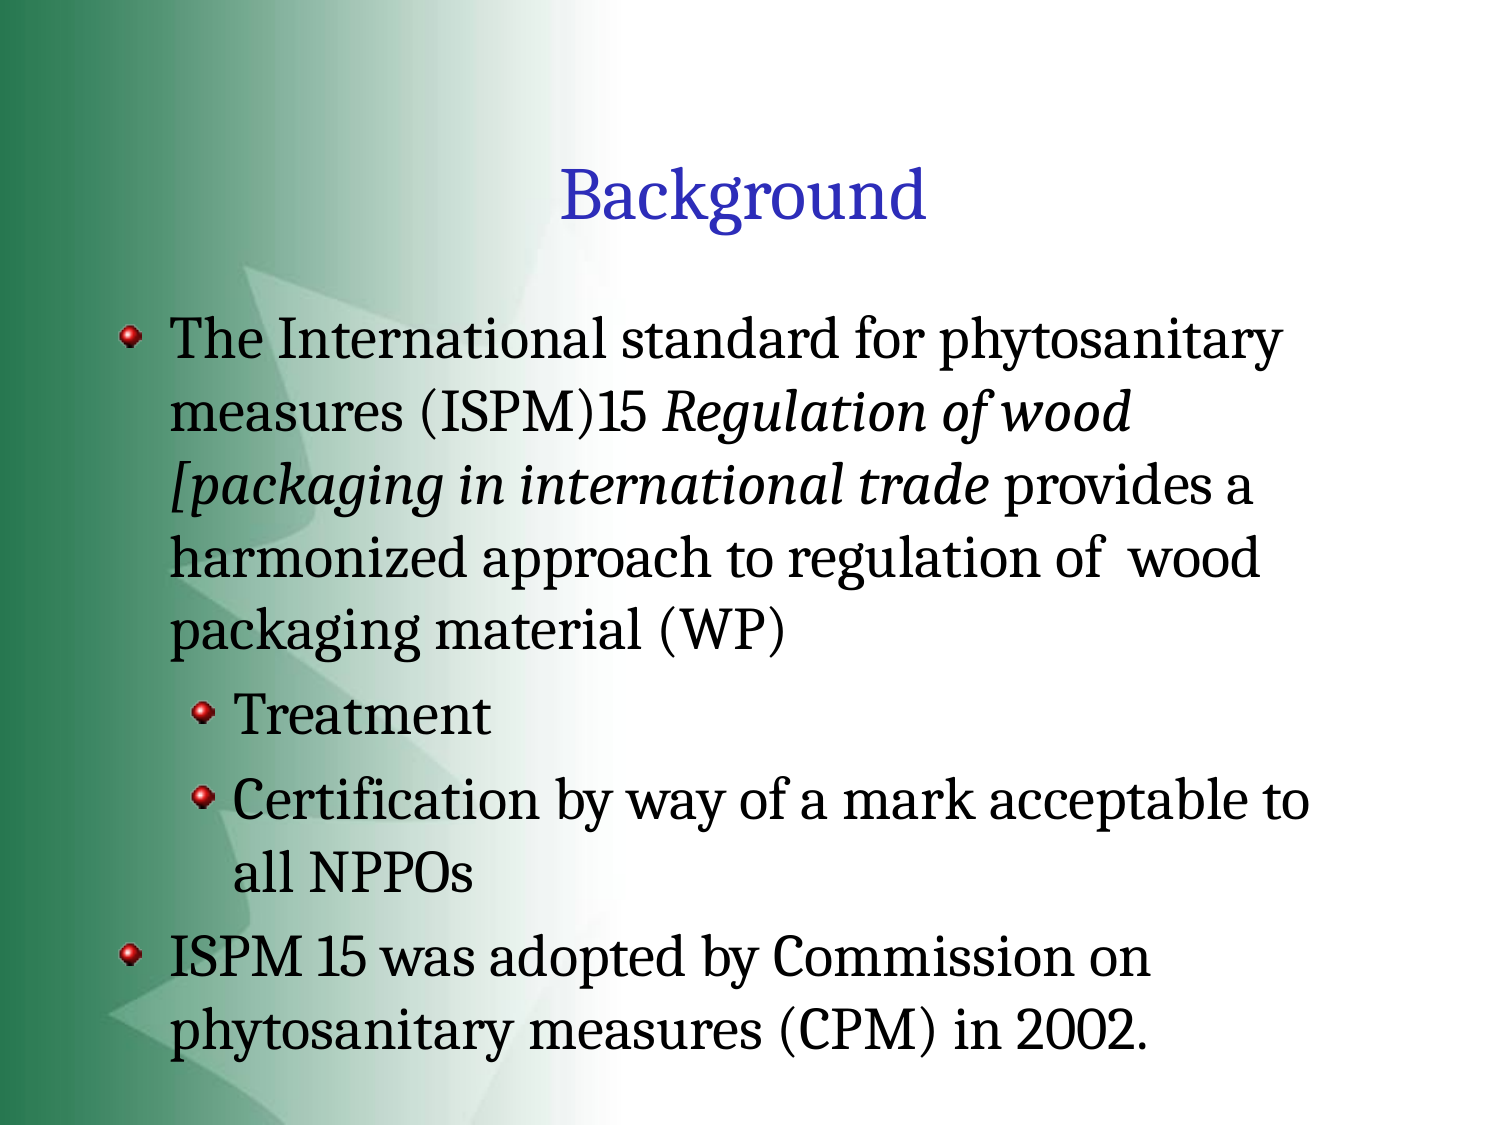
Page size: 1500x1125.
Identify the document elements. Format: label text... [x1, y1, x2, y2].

picture [0, 0, 1500, 1125]
list The International standard for phytosanitary measures (ISPM)15 Regulation of wood [packaging in international trade provides a harmonized approach to regulation of wood packaging material (WP) Treatment Certification by way of a mark acceptable to all NPPOs ISPM 15 was adopted by Commission on phytosanitary measures (CPM) in 2002. [100, 290, 1388, 1075]
title Background [100, 54, 1388, 243]
